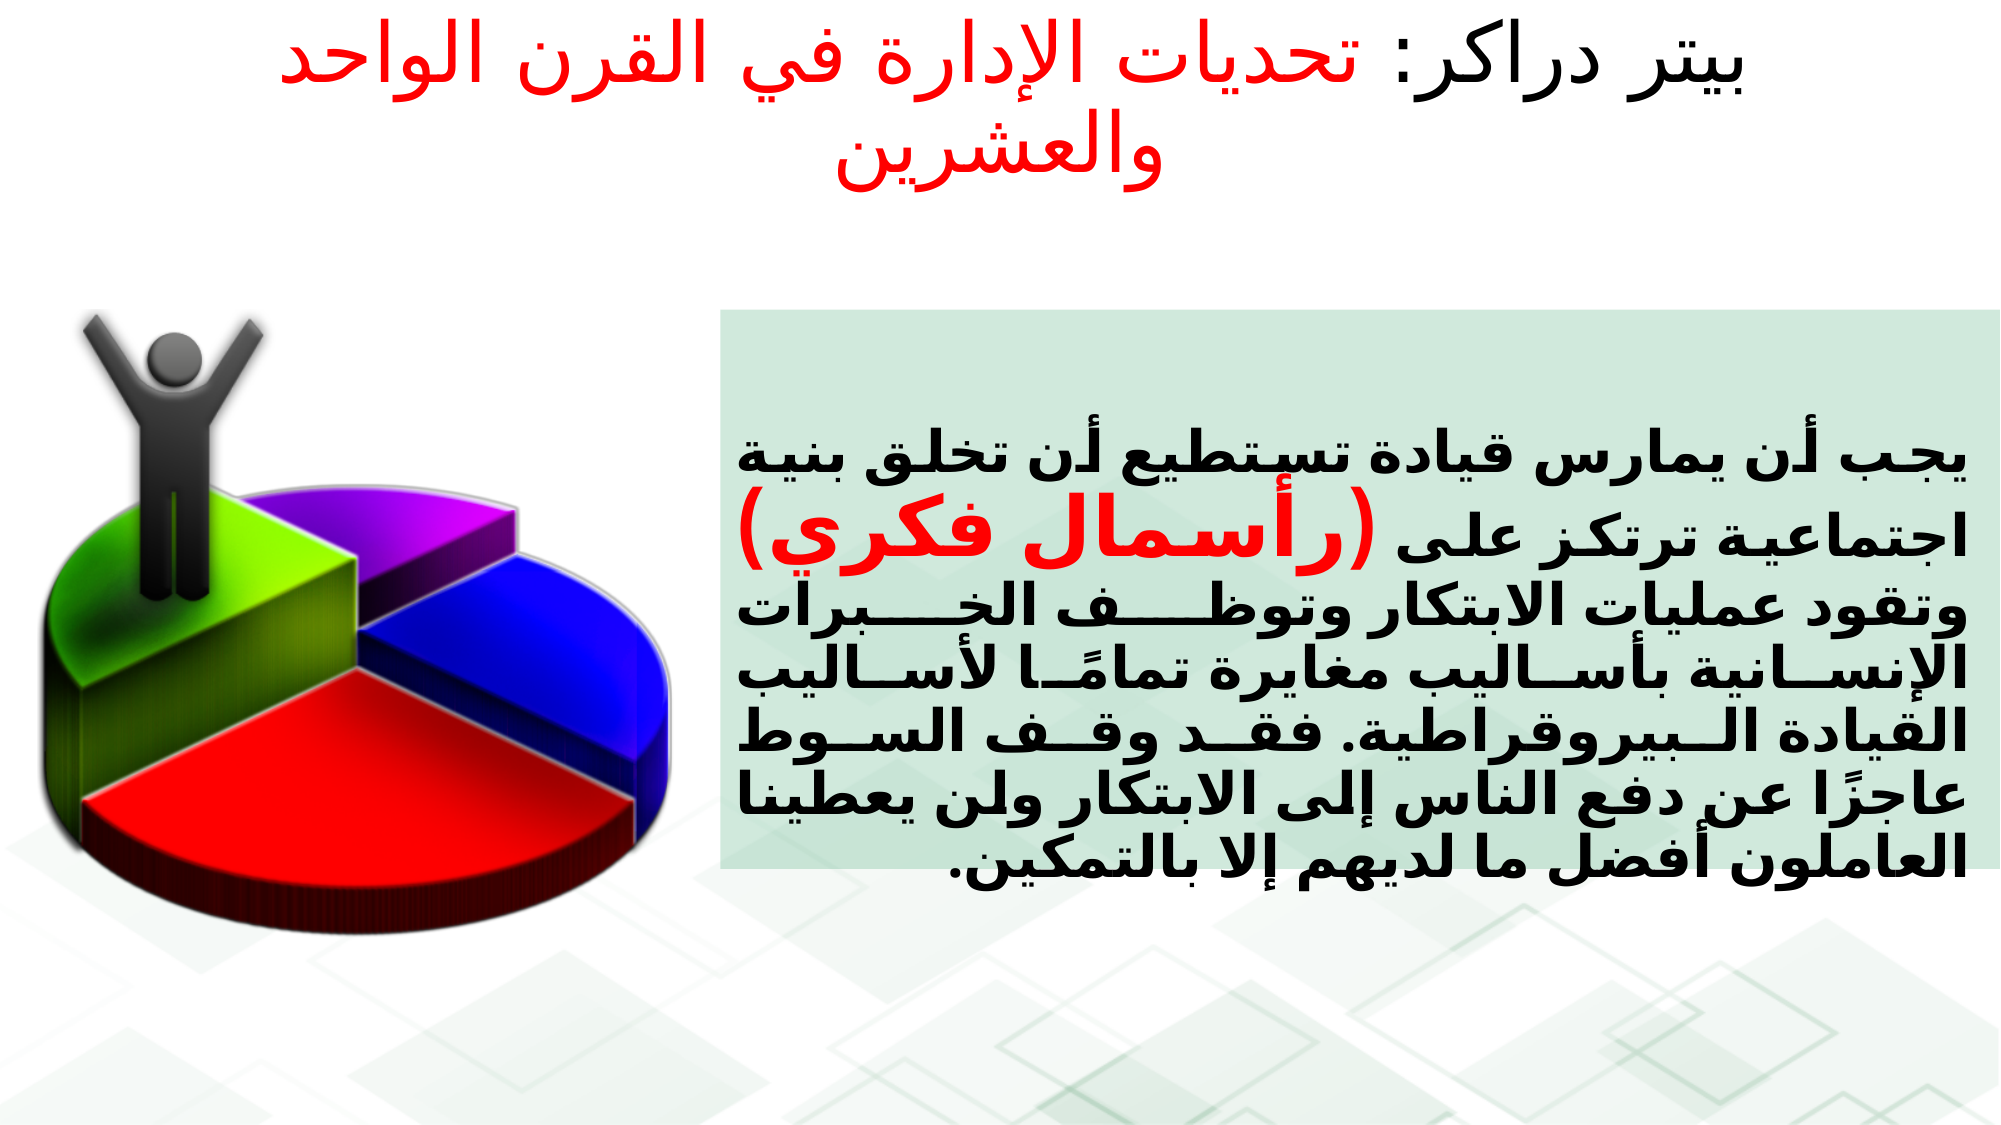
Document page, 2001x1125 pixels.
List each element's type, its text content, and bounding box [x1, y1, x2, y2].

title بيتر دراكر: تحديات الإدارة في القرن الواحد والعشرين [126, 42, 1875, 169]
list يجب أن يمارس قيادة تستطيع أن تخلق بنية اجتماعية ترتكز على (رأسمال فكري) وتقود عمليات الابتكار وتوظف الخبرات الإنسانية بأساليب مغايرة تمامًا لأساليب القيادة البيروقراطية. فقد وقف السوط عاجزًا عن دفع الناس إلى الابتكار ولن يعطينا العاملون أفضل ما لديهم إلا بالتمكين. [720, 309, 2000, 869]
picture [0, 0, 2001, 1125]
